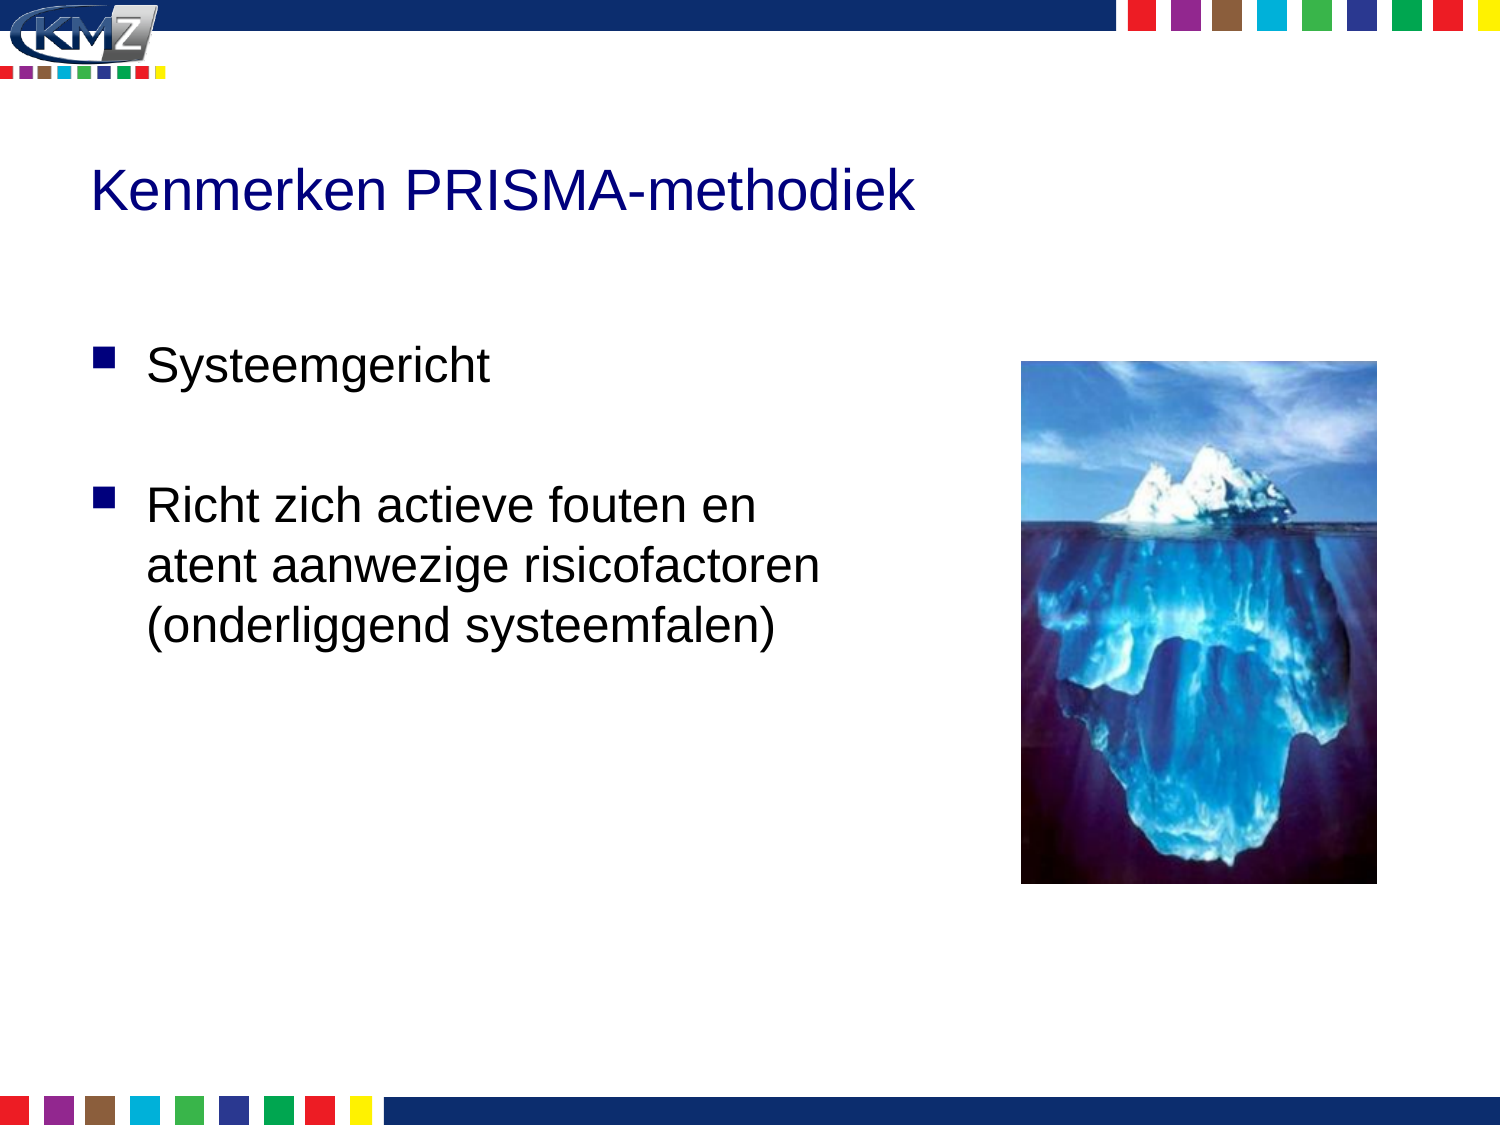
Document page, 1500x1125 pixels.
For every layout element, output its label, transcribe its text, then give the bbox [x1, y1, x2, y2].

slide_number [74, 1024, 426, 1103]
title Kenmerken PRISMA-methodiek [75, 75, 1425, 300]
list Systeemgericht Richt zich actieve fouten en atent aanwezige risicofactoren (onderliggend systeemfalen) [75, 324, 1425, 963]
picture [1021, 361, 1377, 885]
picture [5, 1, 160, 67]
